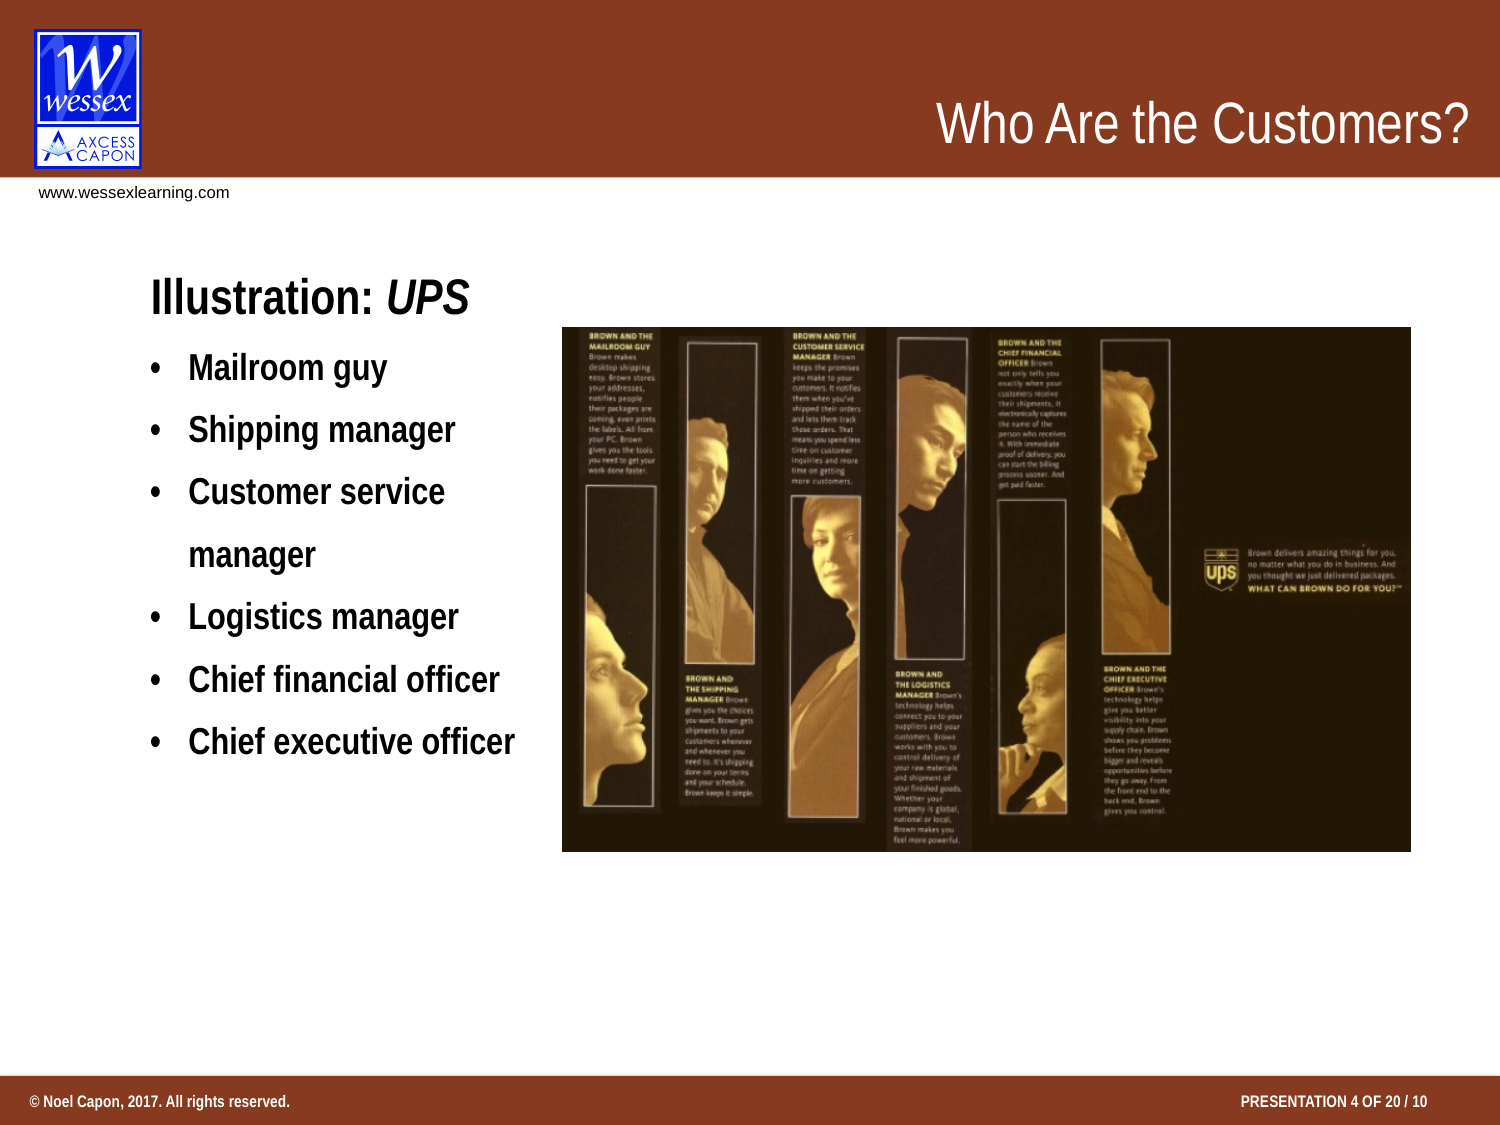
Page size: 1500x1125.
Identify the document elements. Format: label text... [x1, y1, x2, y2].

picture [34, 28, 142, 169]
text_box Who Are the Customers? [0, 0, 1500, 178]
text_box Illustration: UPS • Mailroom guy • Shipping manager • Customer service manager • Logistics manager • Chief financial officer • Chief executive officer [150, 262, 527, 763]
text_box www.wessexlearning.com [38, 182, 231, 203]
picture [562, 327, 1411, 852]
